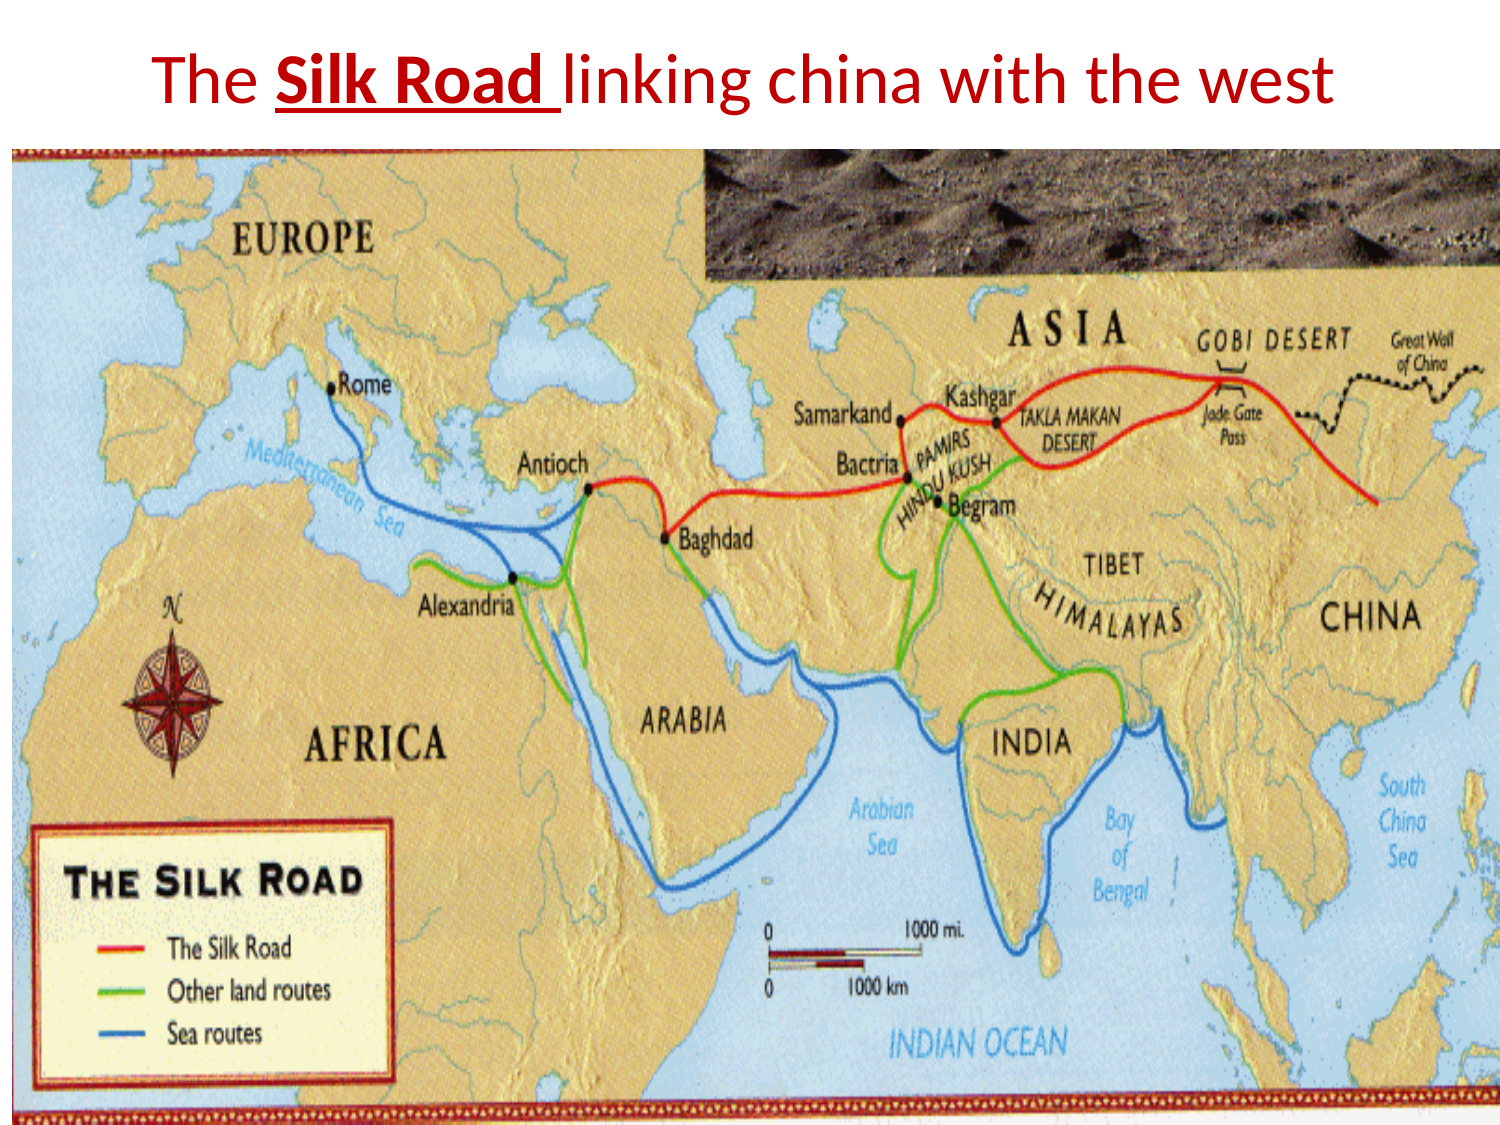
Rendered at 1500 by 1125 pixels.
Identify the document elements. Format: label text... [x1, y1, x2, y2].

title The Silk Road linking china with the west [12, 0, 1475, 149]
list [12, 149, 1500, 1125]
